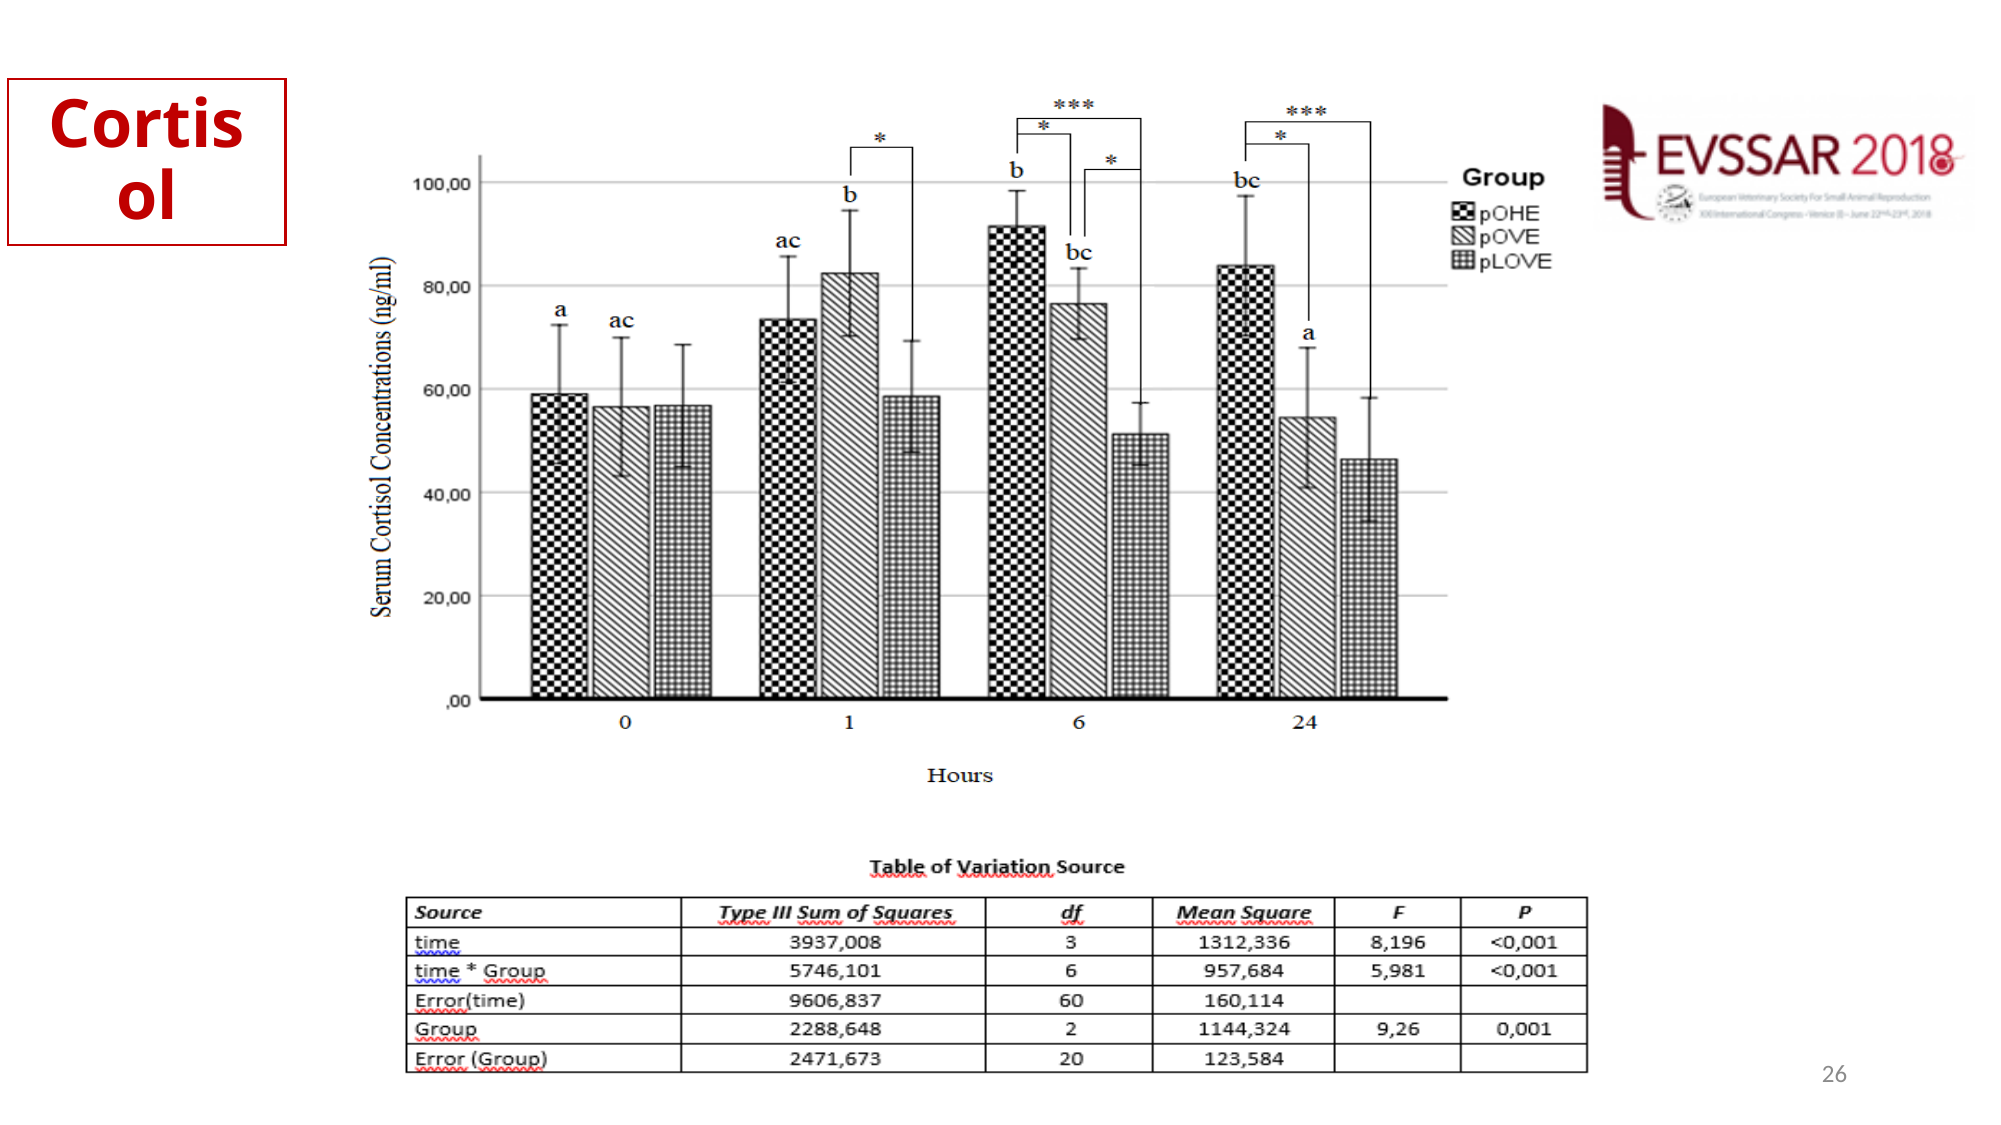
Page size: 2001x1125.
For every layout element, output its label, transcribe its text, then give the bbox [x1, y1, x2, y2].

slide_number 26 [1412, 1042, 1863, 1103]
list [296, 57, 1594, 842]
picture [393, 845, 1607, 1100]
picture [1593, 57, 1975, 267]
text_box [8, 75, 286, 249]
